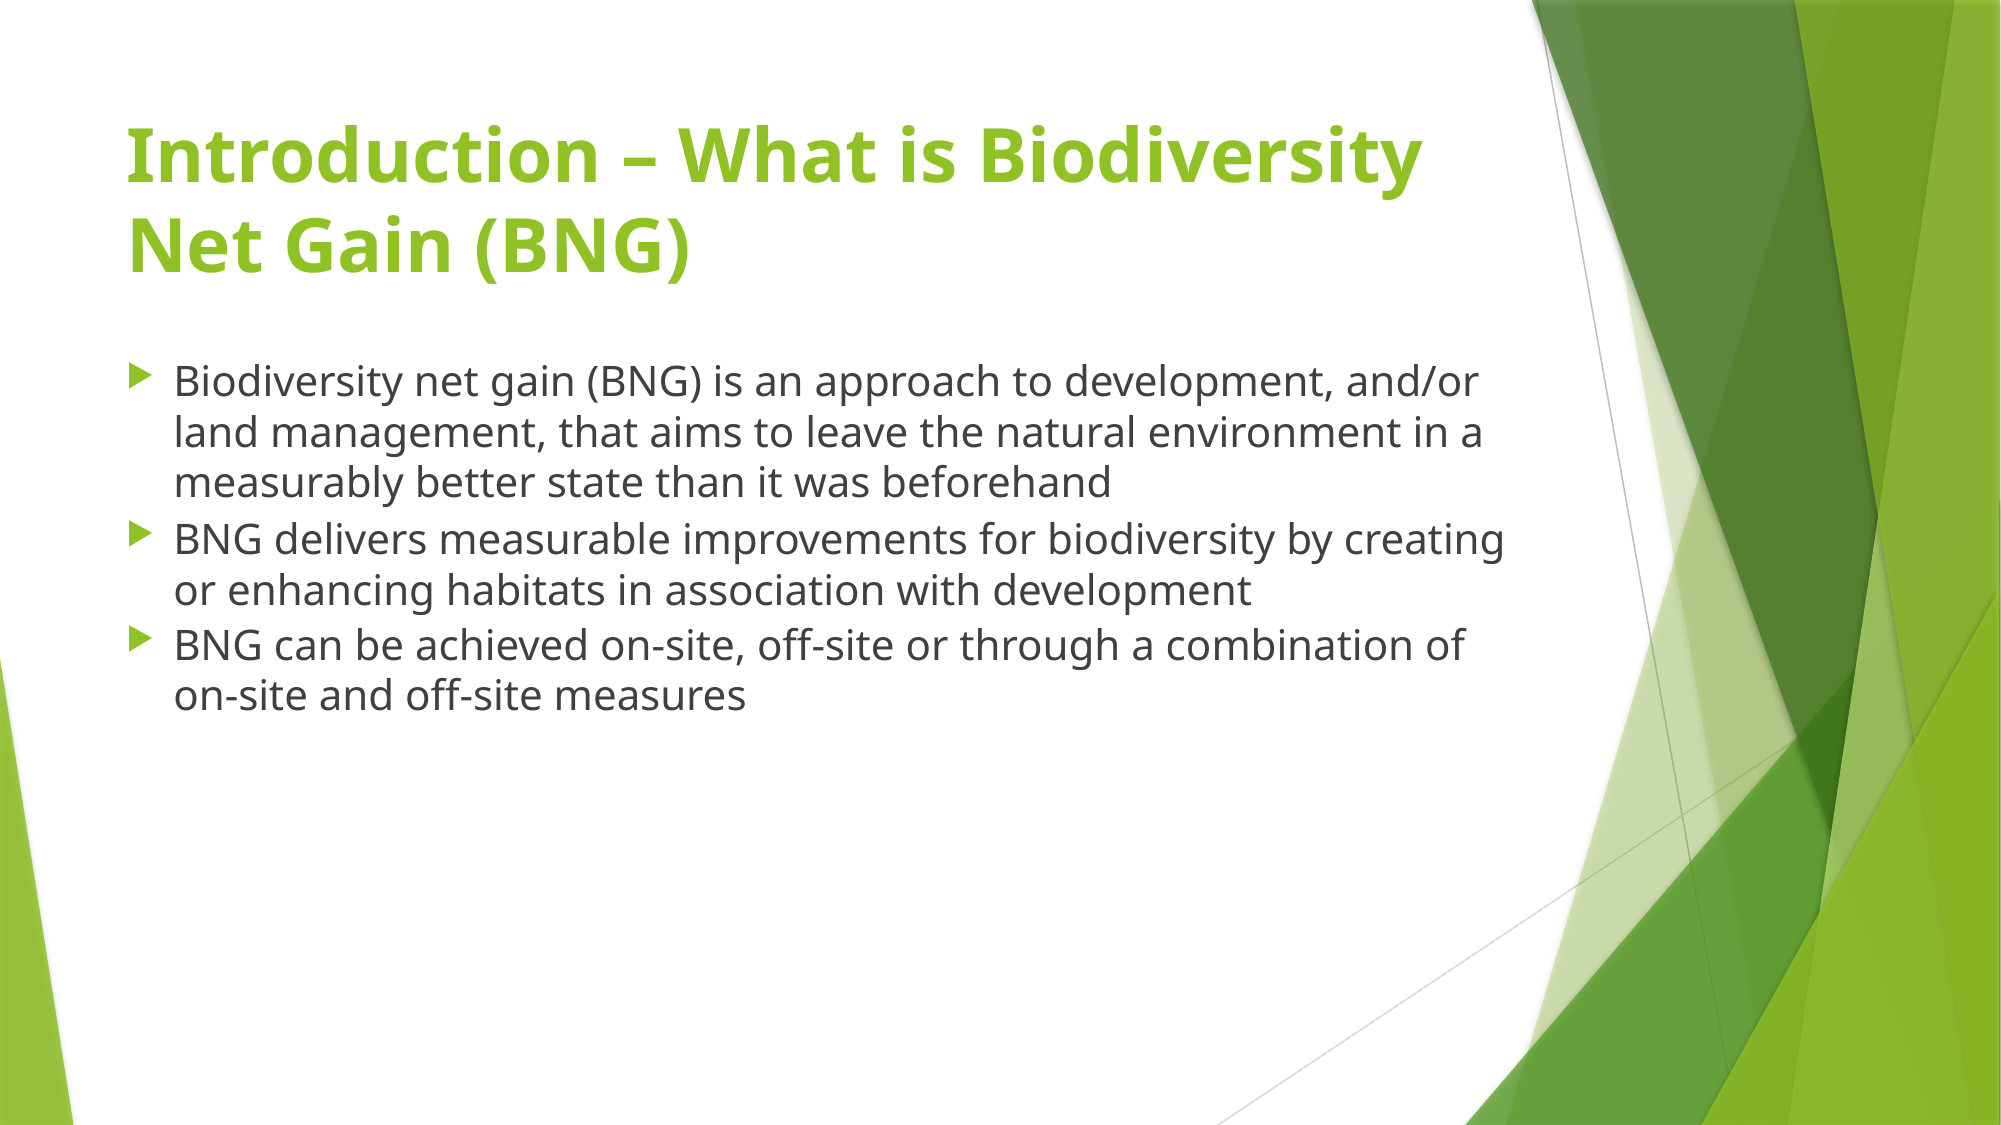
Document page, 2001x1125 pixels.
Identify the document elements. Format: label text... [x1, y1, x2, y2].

list Biodiversity net gain (BNG) is an approach to development, and/or land management, that aims to leave the natural environment in a measurably better state than it was beforehand BNG delivers measurable improvements for biodiversity by creating or enhancing habitats in association with development BNG can be achieved on-site, off-site or through a combination of on-site and off-site measures [111, 347, 1522, 793]
title Introduction – What is Biodiversity Net Gain (BNG) [111, 99, 1522, 317]
